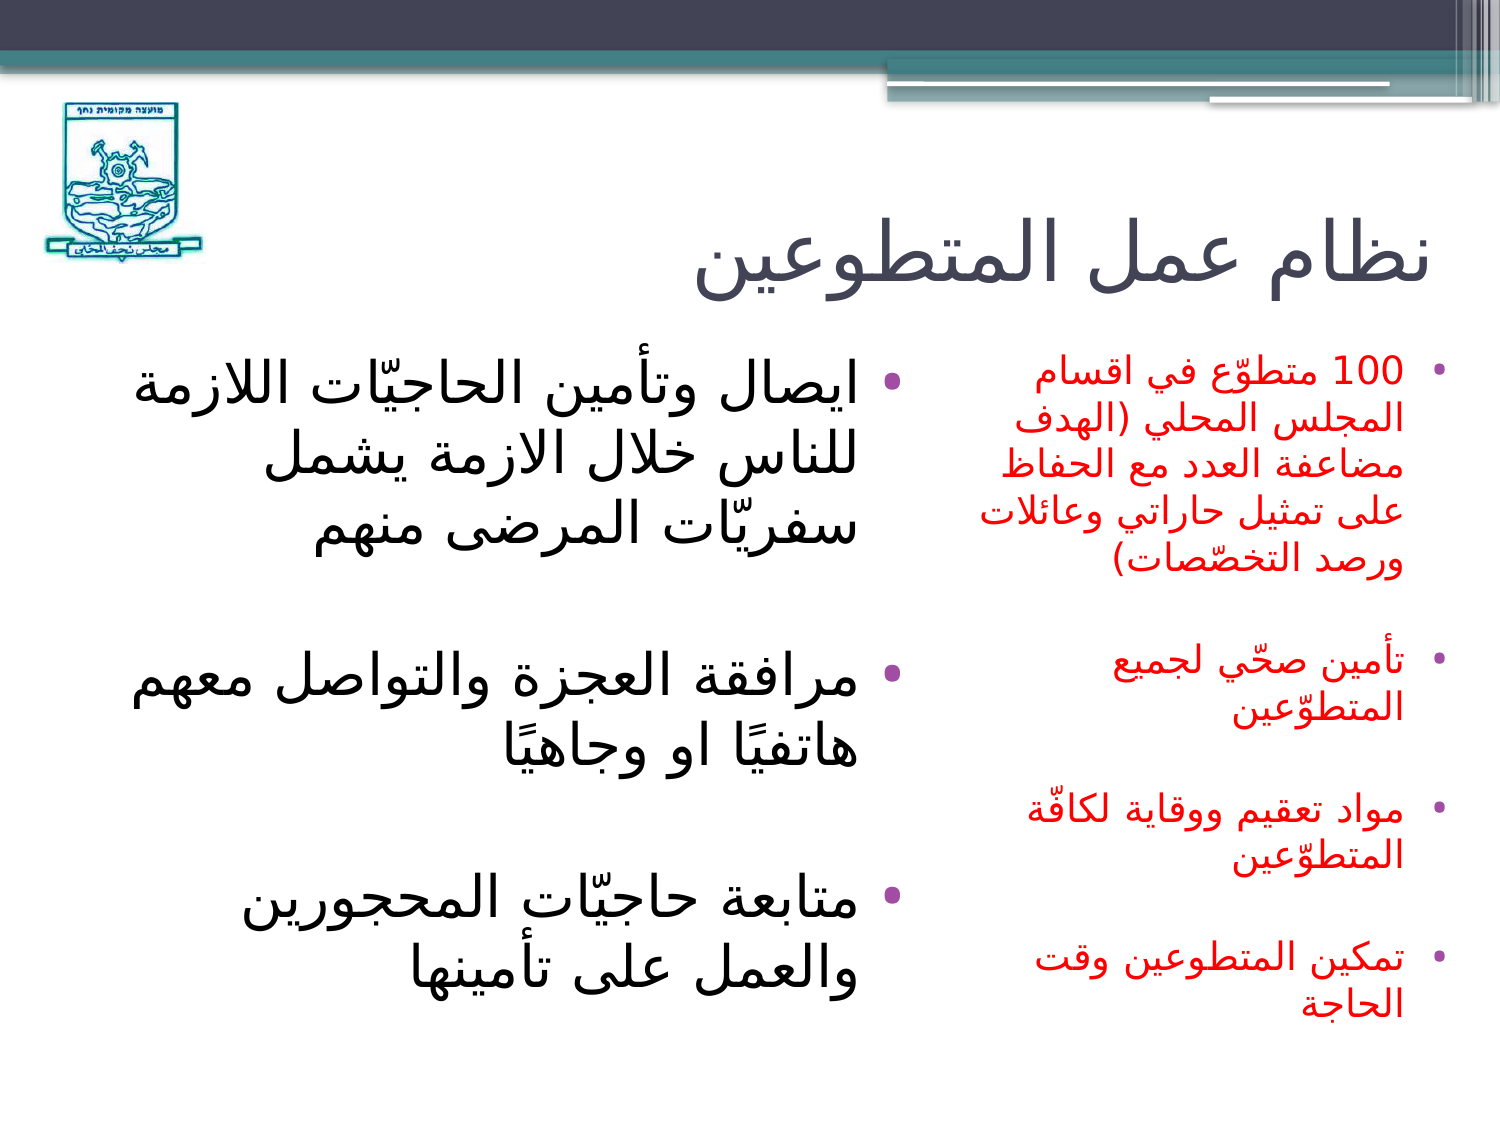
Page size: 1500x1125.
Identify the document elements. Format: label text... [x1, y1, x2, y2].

list 100 متطوّع في اقسام المجلس المحلي (الهدف مضاعفة العدد مع الحفاظ على تمثيل حاراتي وعائلات ورصد التخصّصات) تأمين صحّي لجميع المتطوّعين مواد تعقيم ووقاية لكافّة المتطوّعين تمكين المتطوعين وقت الحاجة [950, 338, 1473, 1048]
text_box ايصال وتأمين الحاجيّات اللازمة للناس خلال الازمة يشمل سفريّات المرضى منهم مرافقة العجزة والتواصل معهم هاتفيًا او وجاهيًا متابعة حاجيّات المحجورين والعمل على تأمينها [112, 338, 936, 1048]
picture [40, 89, 207, 267]
title نظام عمل المتطوعين [100, 160, 1451, 336]
